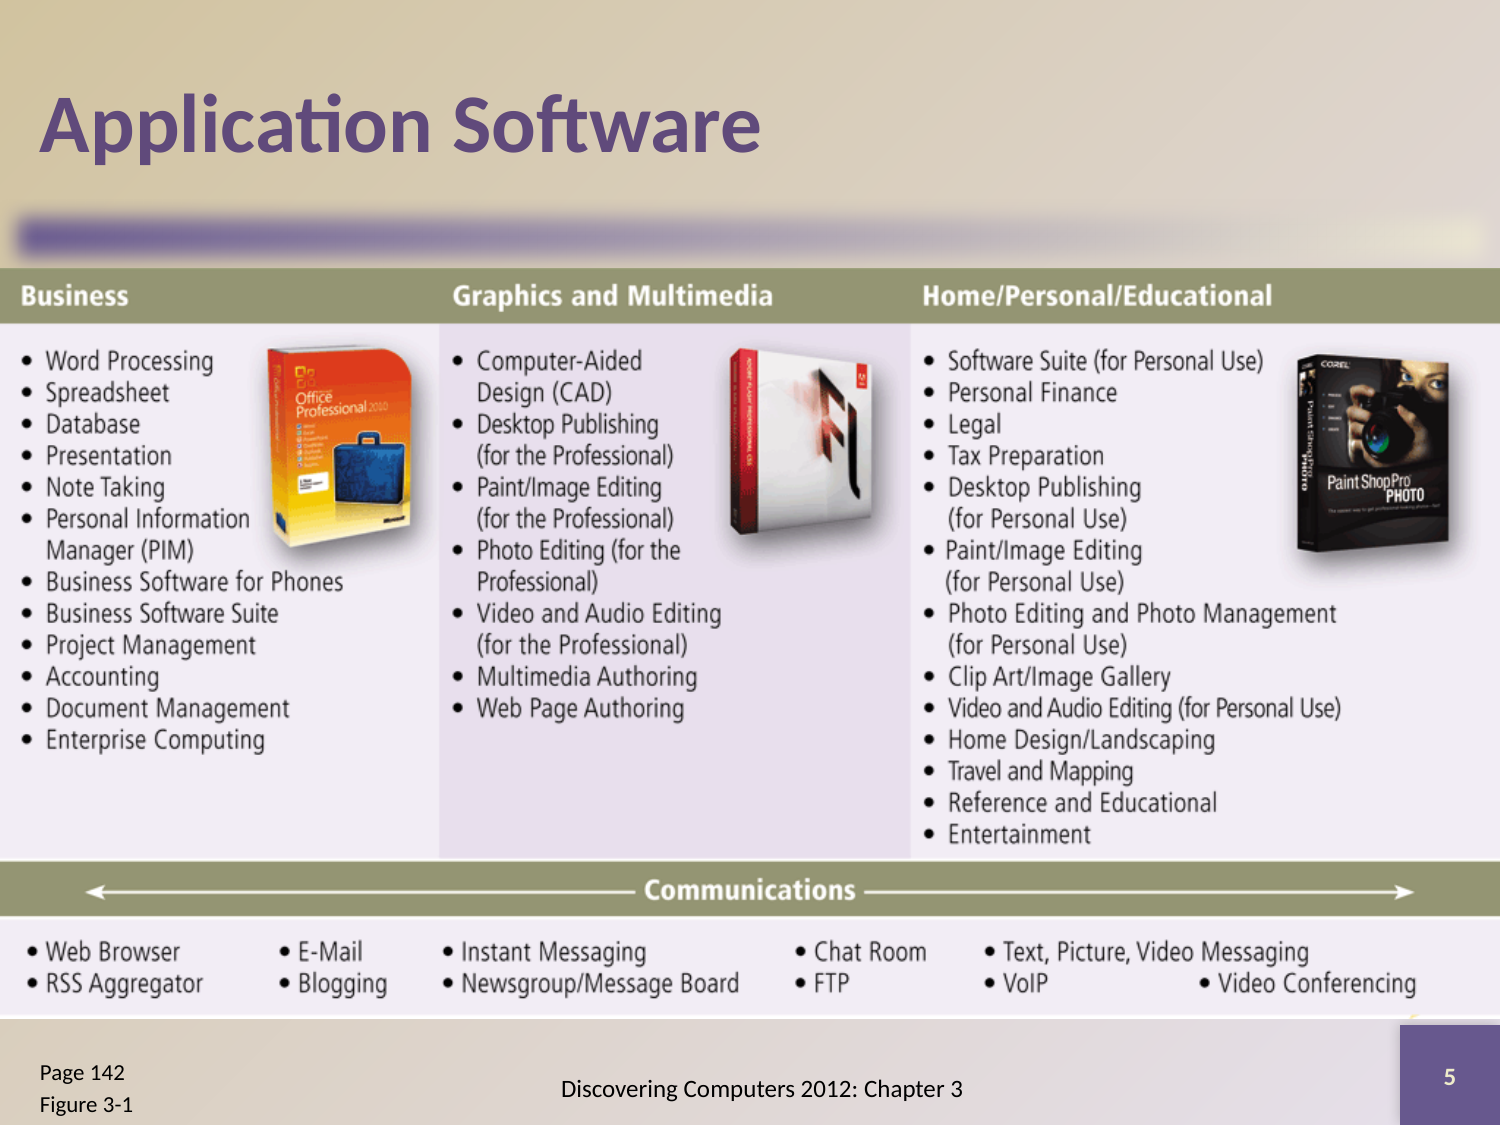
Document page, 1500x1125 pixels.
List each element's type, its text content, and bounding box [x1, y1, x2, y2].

slide_number 5 [1400, 1026, 1500, 1125]
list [0, 268, 1500, 1019]
title Application Software [24, 24, 1475, 213]
list Page 142 Figure 3-1 [24, 1050, 300, 1125]
footer Discovering Computers 2012: Chapter 3 [450, 1050, 1075, 1125]
